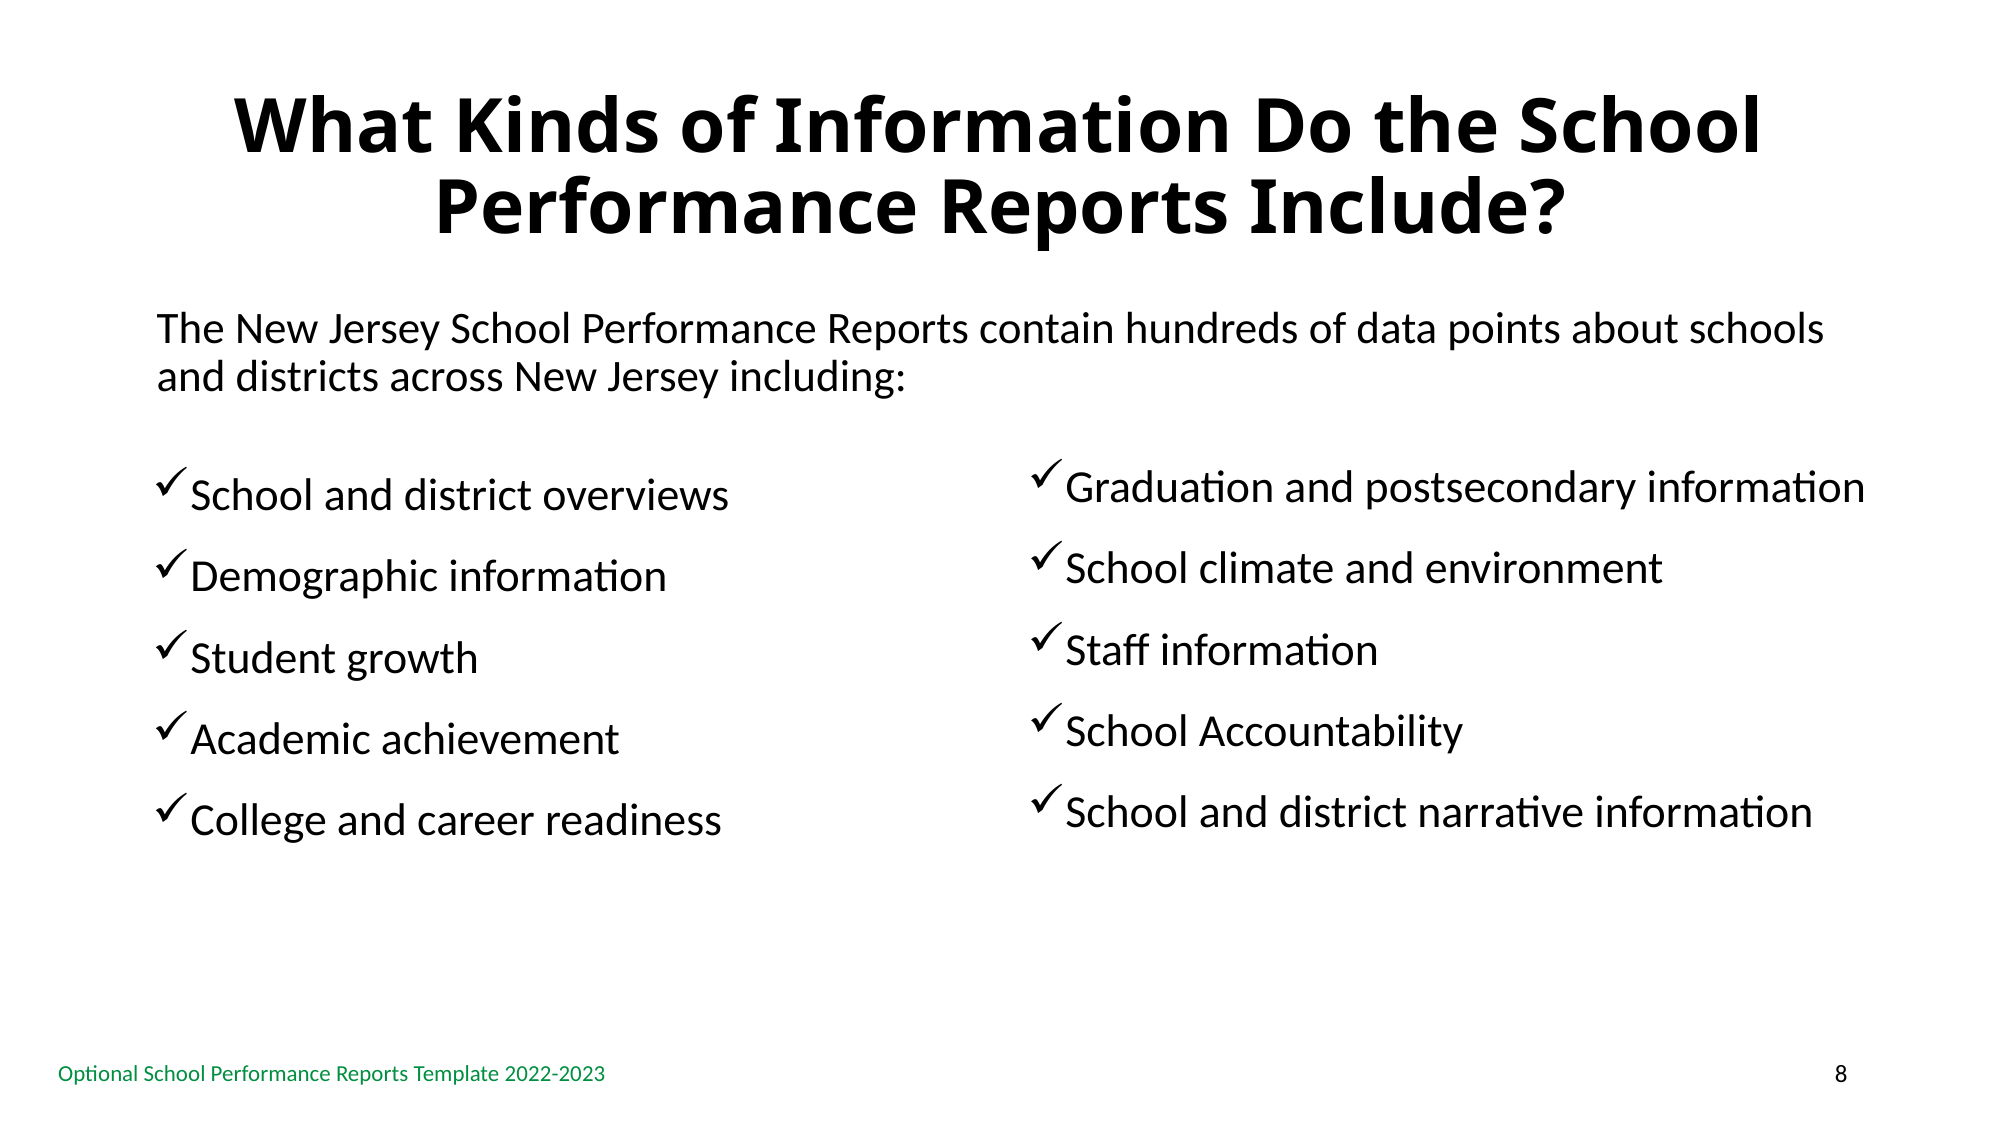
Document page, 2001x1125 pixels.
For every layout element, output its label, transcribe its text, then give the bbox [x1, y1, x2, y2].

list Graduation and postsecondary information School climate and environment Staff information School Accountability School and district narrative information [1012, 443, 1927, 905]
title What Kinds of Information Do the School Performance Reports Include? [137, 59, 1863, 278]
slide_number 8 [1412, 1042, 1863, 1103]
list School and district overviews Demographic information Student growth Academic achievement College and career readiness [137, 451, 988, 897]
list The New Jersey School Performance Reports contain hundreds of data points about schools and districts across New Jersey including: [141, 296, 1884, 410]
